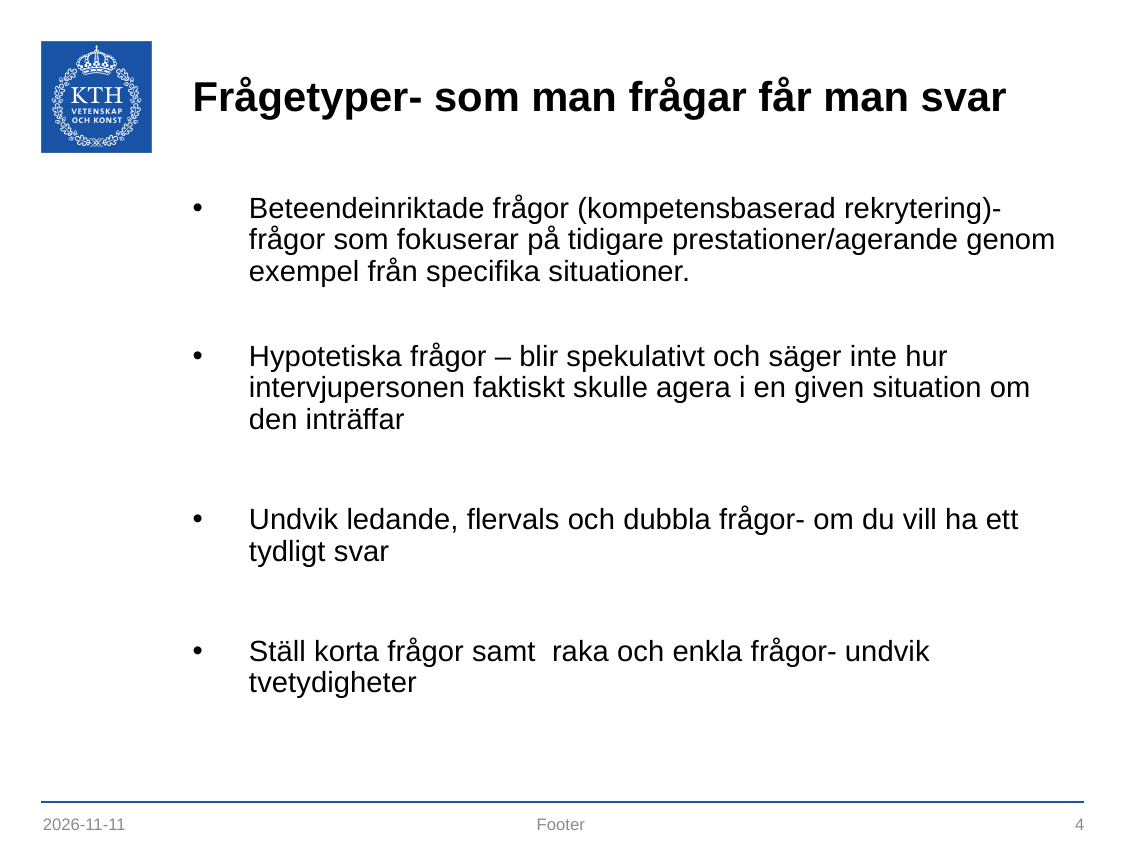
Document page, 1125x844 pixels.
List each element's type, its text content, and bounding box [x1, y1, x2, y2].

footer Footer [370, 805, 751, 843]
slide_number 4 [831, 805, 1085, 843]
list Beteendeinriktade frågor (kompetensbaserad rekrytering)- frågor som fokuserar på tidigare prestationer/agerande genom exempel från specifika situationer. Hypotetiska frågor – blir spekulativt och säger inte hur intervjupersonen faktiskt skulle agera i en given situation om den inträffar Undvik ledande, flervals och dubbla frågor- om du vill ha ett tydligt svar Ställ korta frågor samt raka och enkla frågor- undvik tvetydigheter [192, 193, 1085, 777]
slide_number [42, 805, 296, 843]
title Frågetyper- som man frågar får man svar [192, 41, 1084, 152]
picture [41, 41, 152, 153]
